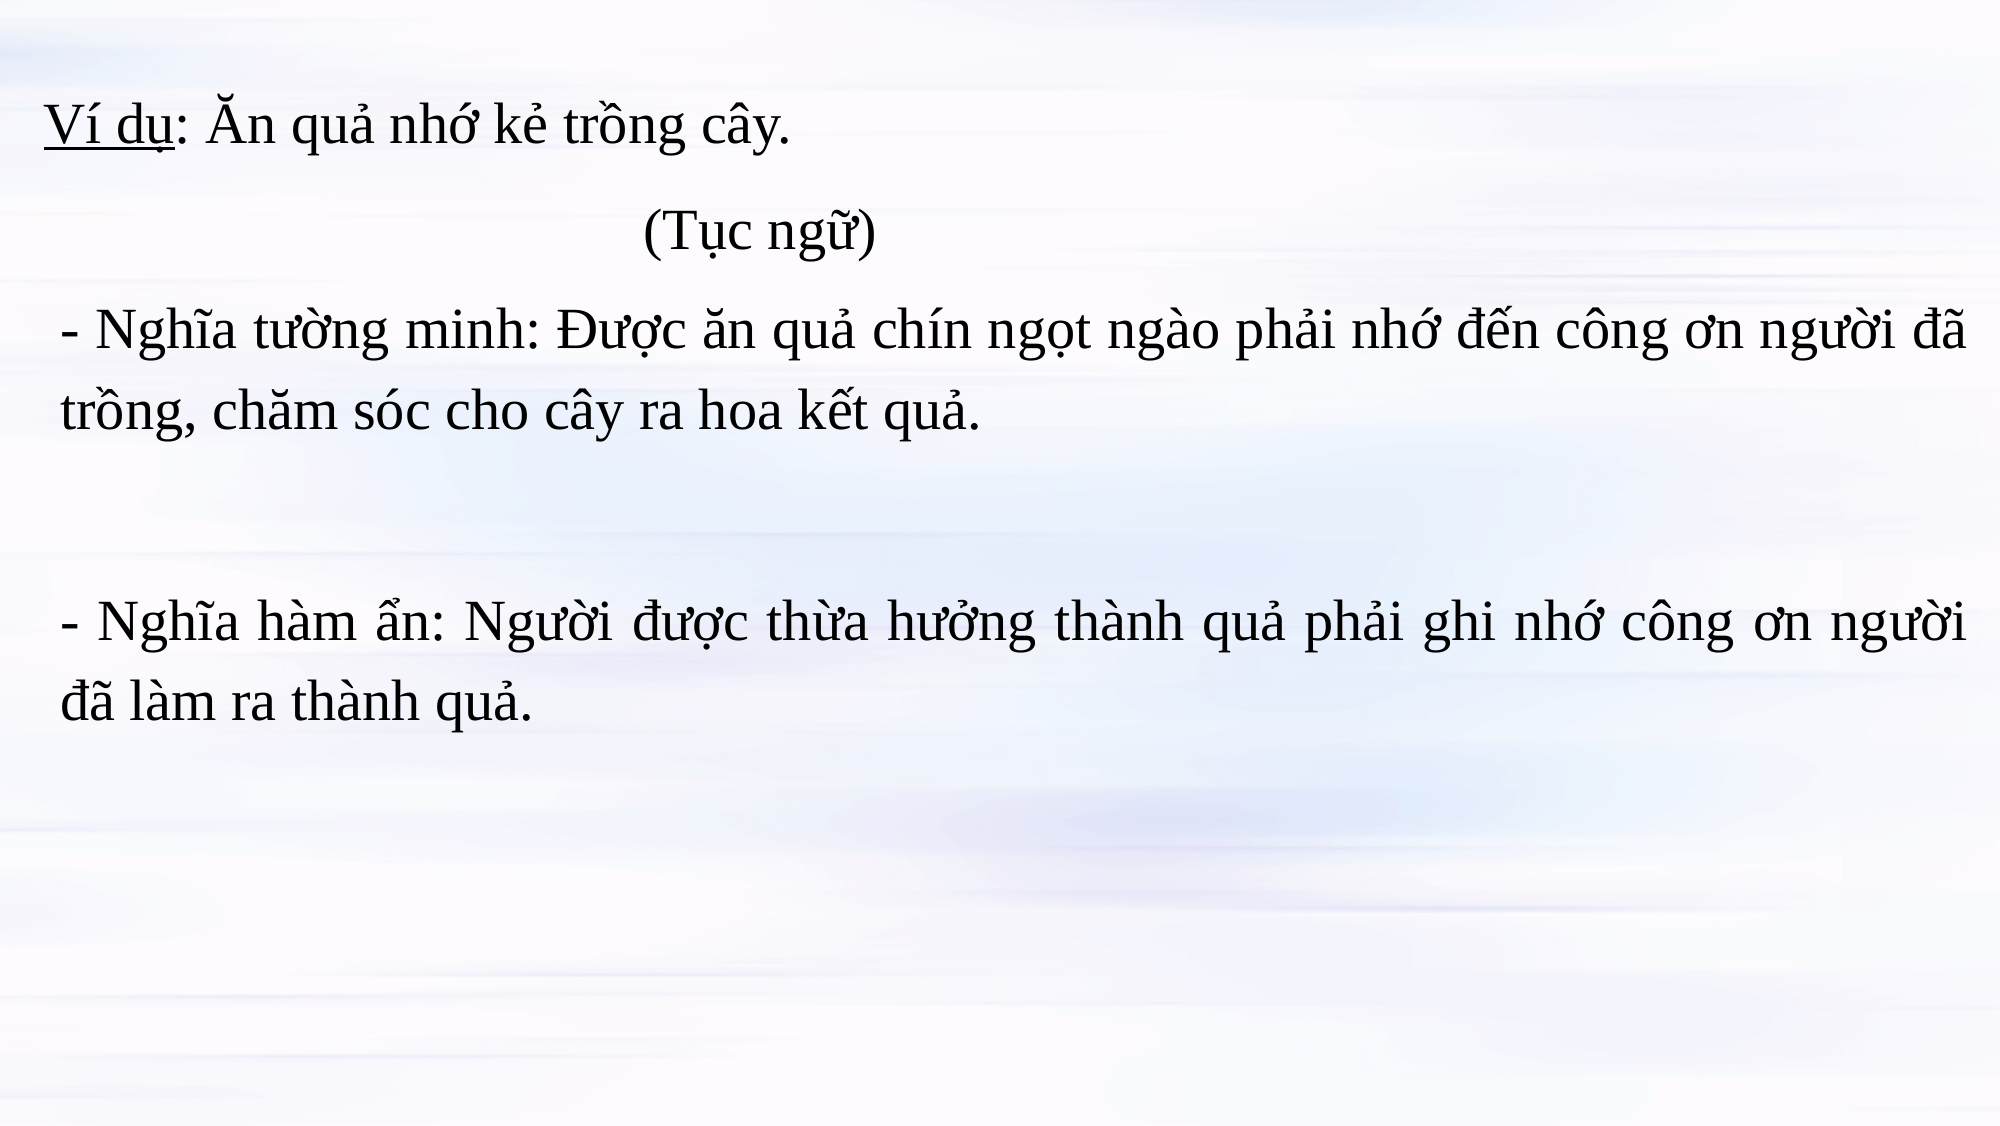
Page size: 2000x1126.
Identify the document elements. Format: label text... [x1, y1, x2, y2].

text_box Ví dụ: Ăn quả nhớ kẻ trồng cây. (Tục ngữ) [28, 67, 1967, 269]
text_box - Nghĩa tường minh: Được ăn quả chín ngọt ngào phải nhớ đến công ơn người đã trồng, chăm sóc cho cây ra hoa kết quả. - Nghĩa hàm ẩn: Người được thừa hưởng thành quả phải ghi nhớ công ơn người đã làm ra thành quả. [45, 272, 1984, 740]
picture [0, 0, 2000, 1126]
